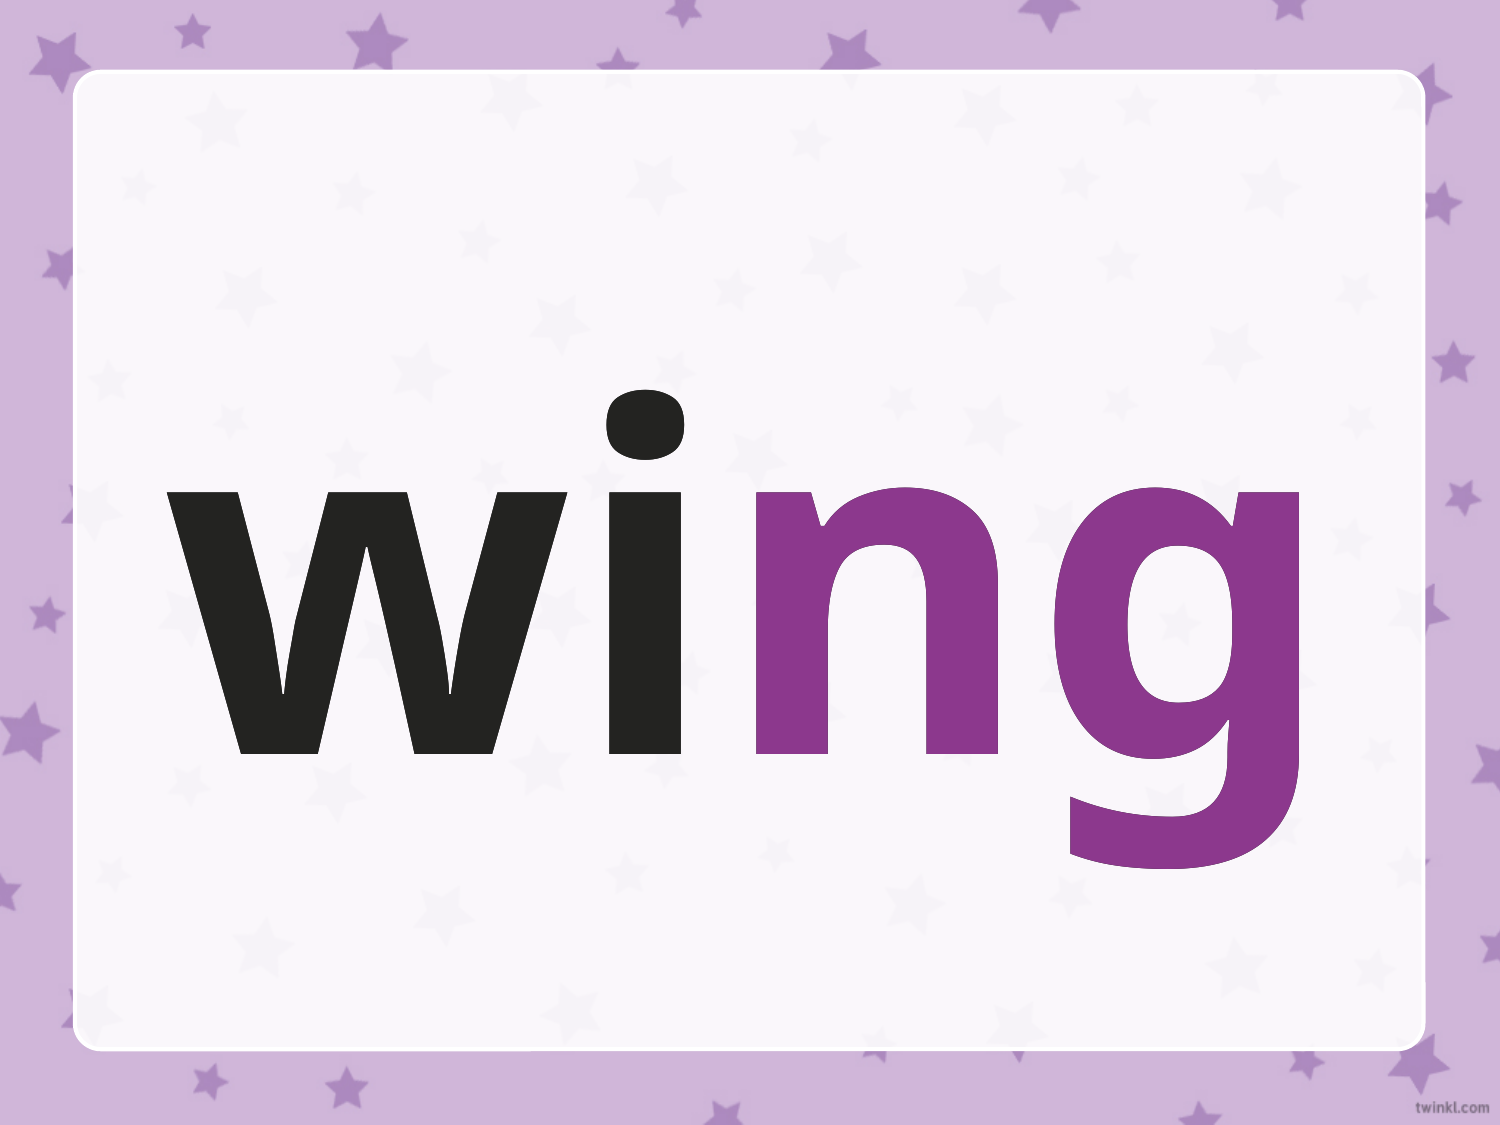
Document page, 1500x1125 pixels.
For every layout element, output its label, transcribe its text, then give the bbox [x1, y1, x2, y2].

text_box wing [123, 125, 1376, 1000]
text_box [1382, 1085, 1500, 1125]
picture [0, 0, 1500, 1125]
